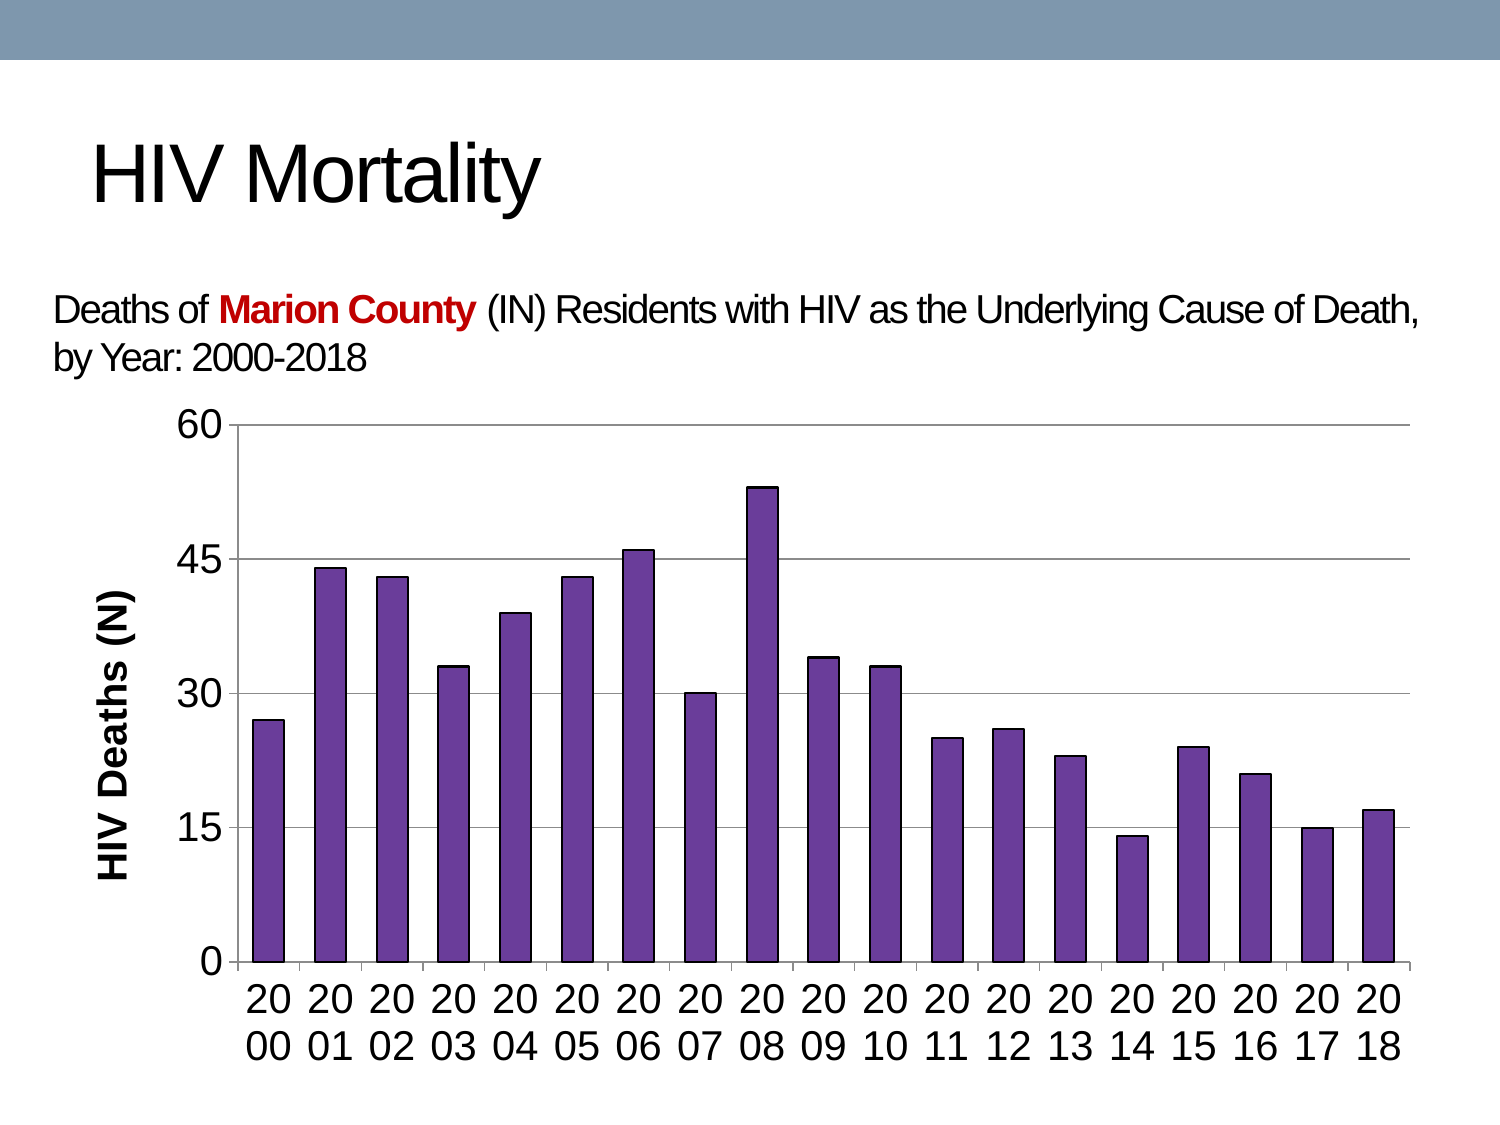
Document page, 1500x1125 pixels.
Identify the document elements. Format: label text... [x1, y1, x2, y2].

text_box Deaths of Marion County (IN) Residents with HIV as the Underlying Cause of Death, by Year: 2000-2018 [37, 275, 1450, 388]
chart [49, 387, 1438, 1085]
title HIV Mortality [75, 87, 1425, 250]
